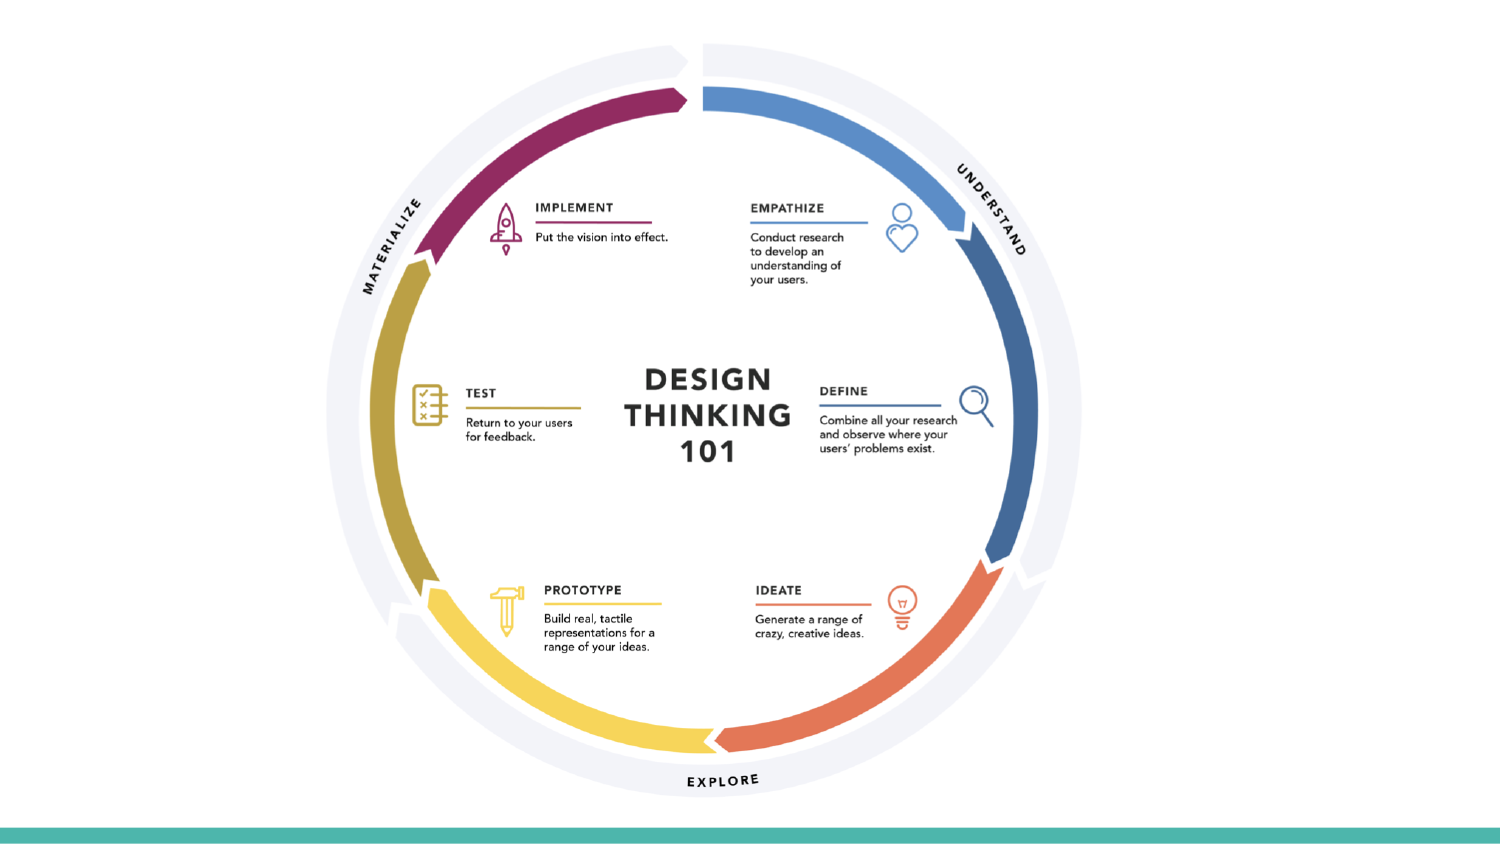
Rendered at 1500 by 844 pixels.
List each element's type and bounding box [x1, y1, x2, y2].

picture [199, 25, 1301, 804]
